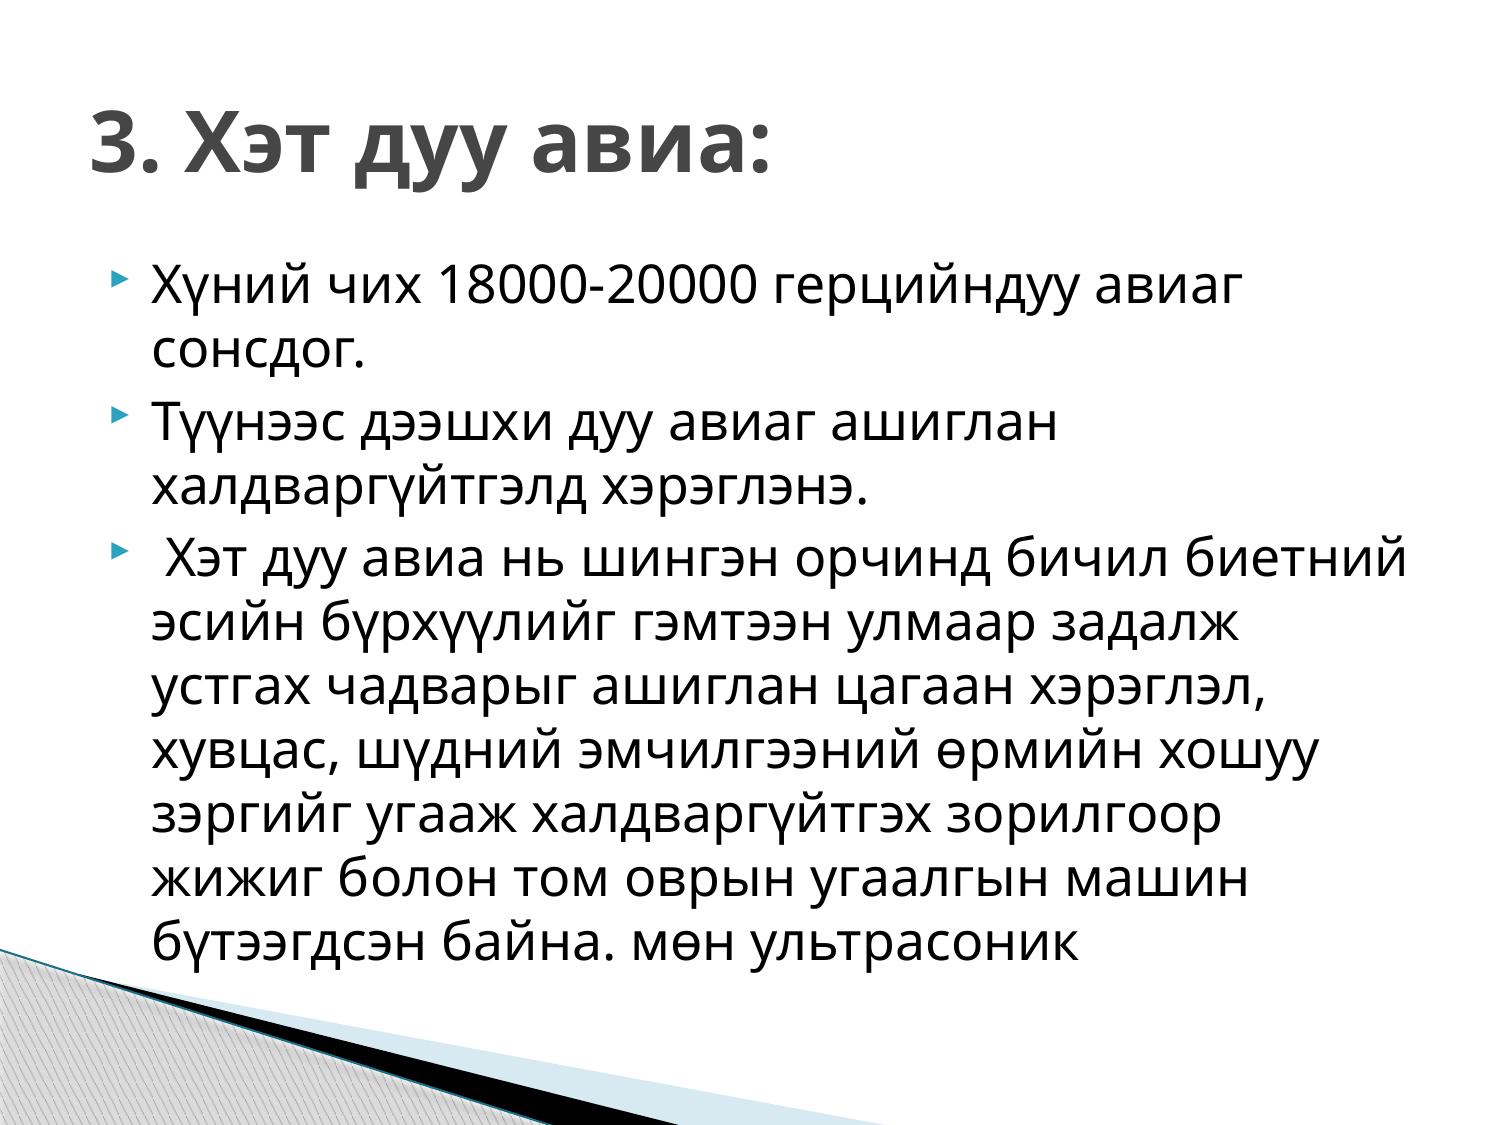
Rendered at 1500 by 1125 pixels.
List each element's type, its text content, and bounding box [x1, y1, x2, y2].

list Хүний чих 18000-20000 герцийндуу авиаг сонсдог. Түүнээс дээшхи дуу авиаг ашиглан халдваргүйтгэлд хэрэглэнэ. Хэт дуу авиа нь шингэн орчинд бичил биетний эсийн бүрхүүлийг гэмтээн улмаар задалж устгах чадварыг ашиглан цагаан хэрэглэл, хувцас, шүдний эмчилгээний өрмийн хошуу зэргийг угааж халдваргүйтгэх зорилгоор жижиг болон том оврын угаалгын машин бүтээгдсэн байна. мөн ультрасоник [75, 243, 1425, 986]
title 3. Хэт дуу авиа: [75, 45, 1425, 233]
